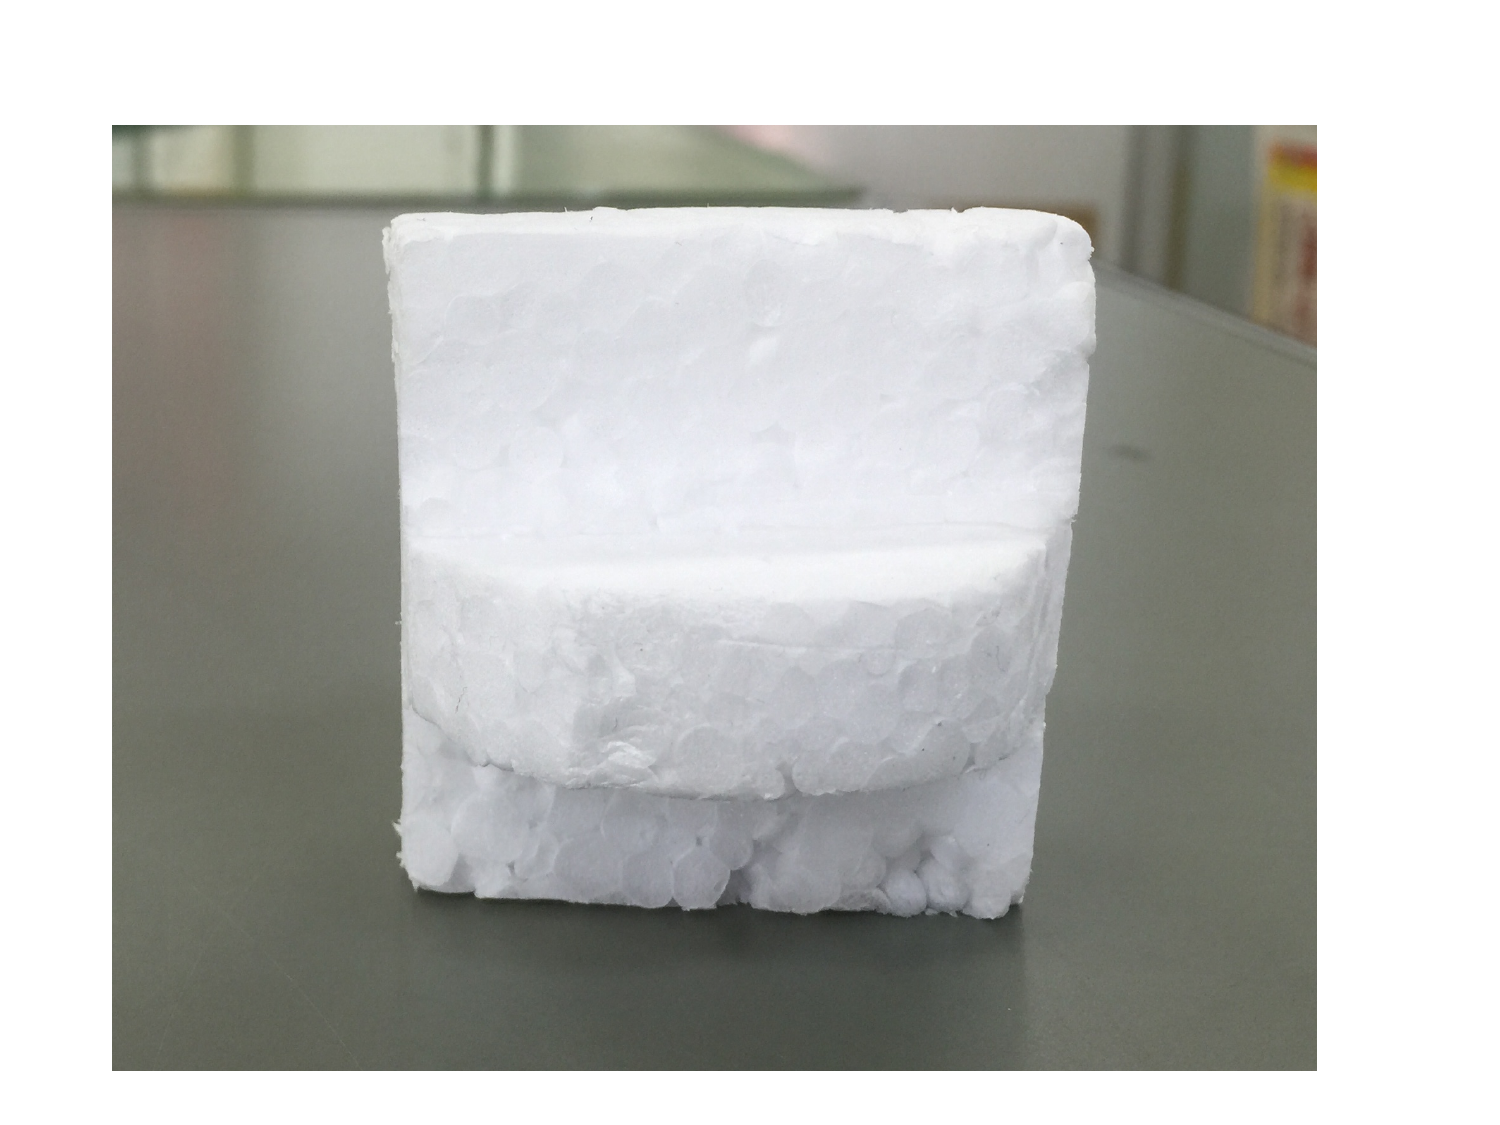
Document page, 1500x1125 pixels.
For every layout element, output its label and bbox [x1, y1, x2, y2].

picture [111, 125, 1318, 1071]
